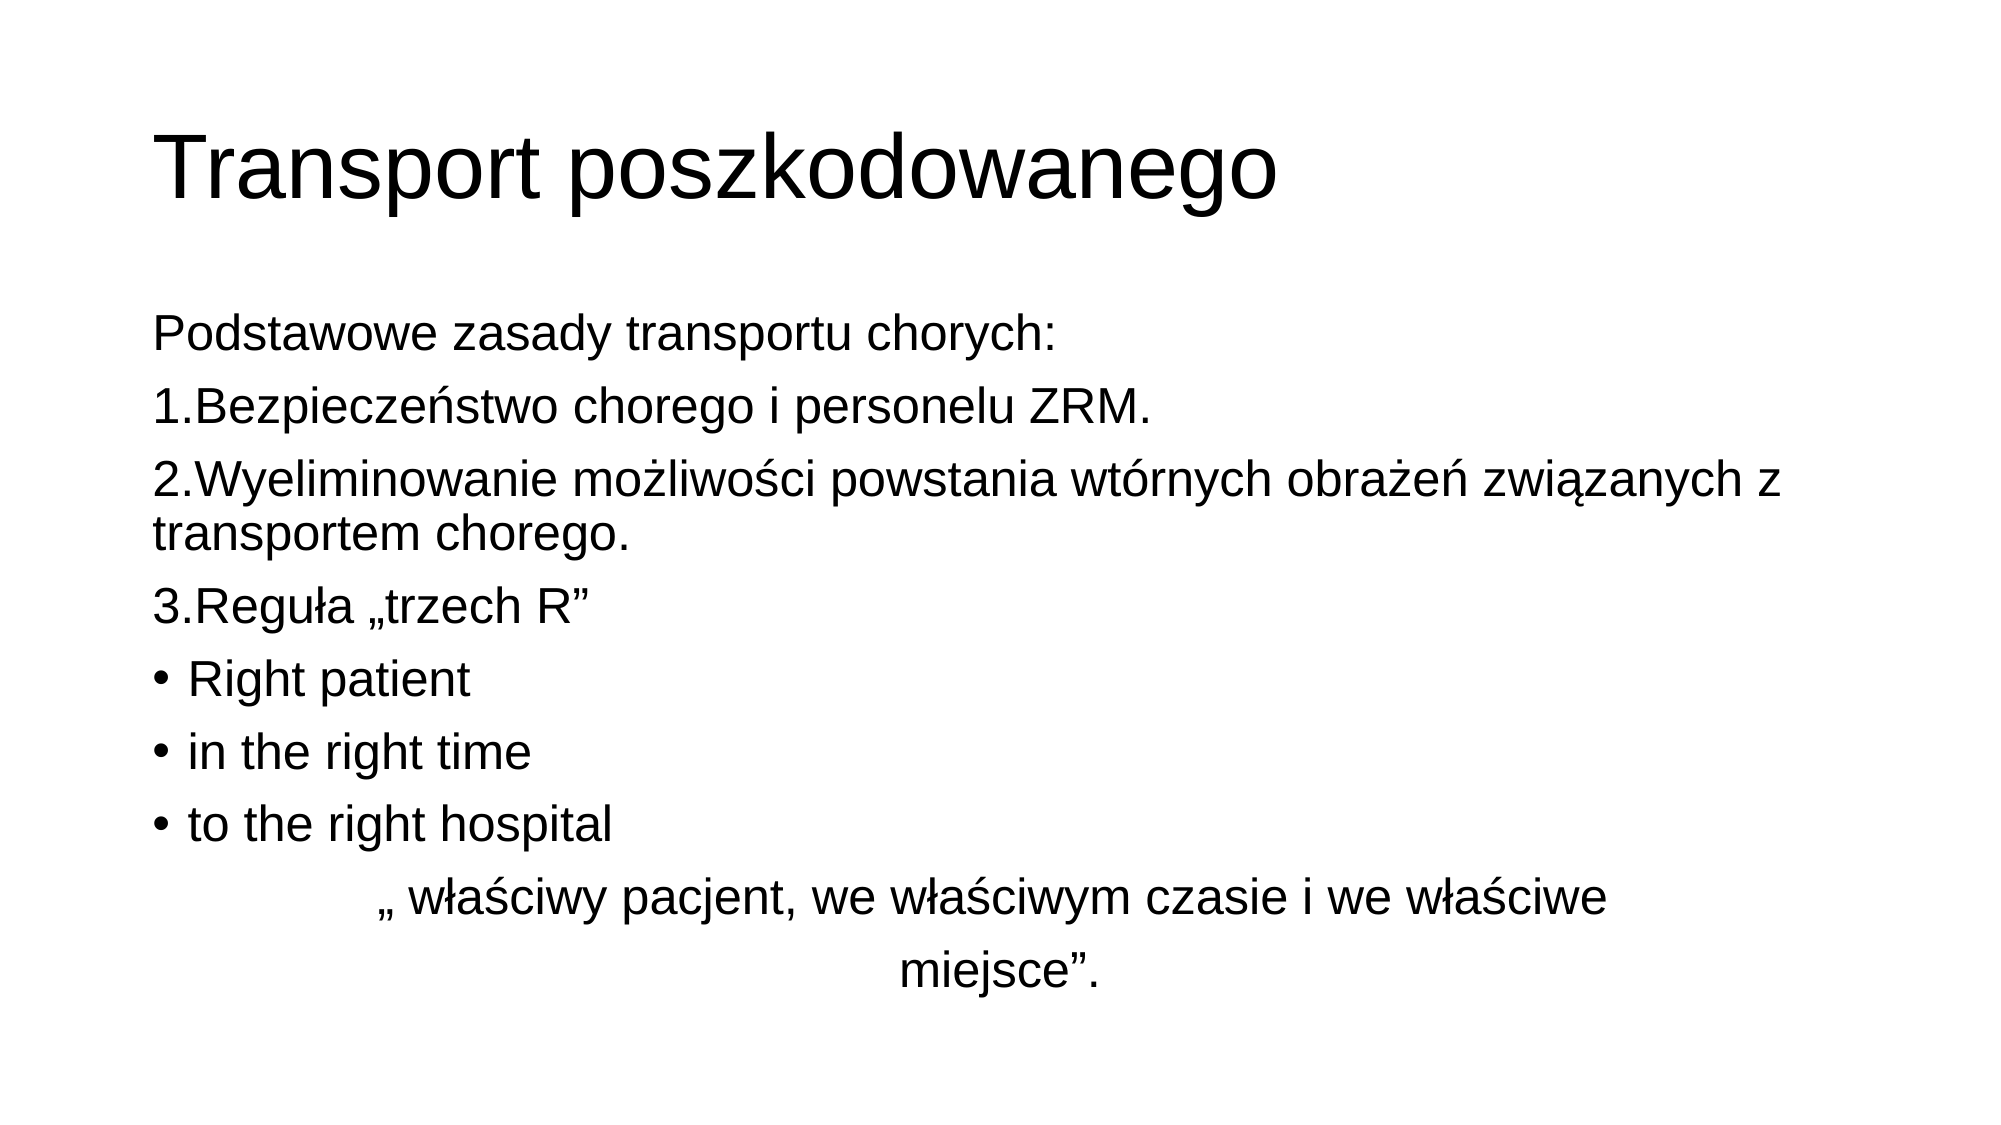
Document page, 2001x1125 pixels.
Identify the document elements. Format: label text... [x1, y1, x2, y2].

title Transport poszkodowanego [137, 59, 1863, 278]
list Podstawowe zasady transportu chorych: 1.Bezpieczeństwo chorego i personelu ZRM. 2.Wyeliminowanie możliwości powstania wtórnych obrażeń związanych z transportem chorego. 3.Reguła „trzech R” Right patient in the right time to the right hospital „ właściwy pacjent, we właściwym czasie i we właściwe miejsce”. [137, 299, 1863, 1014]
